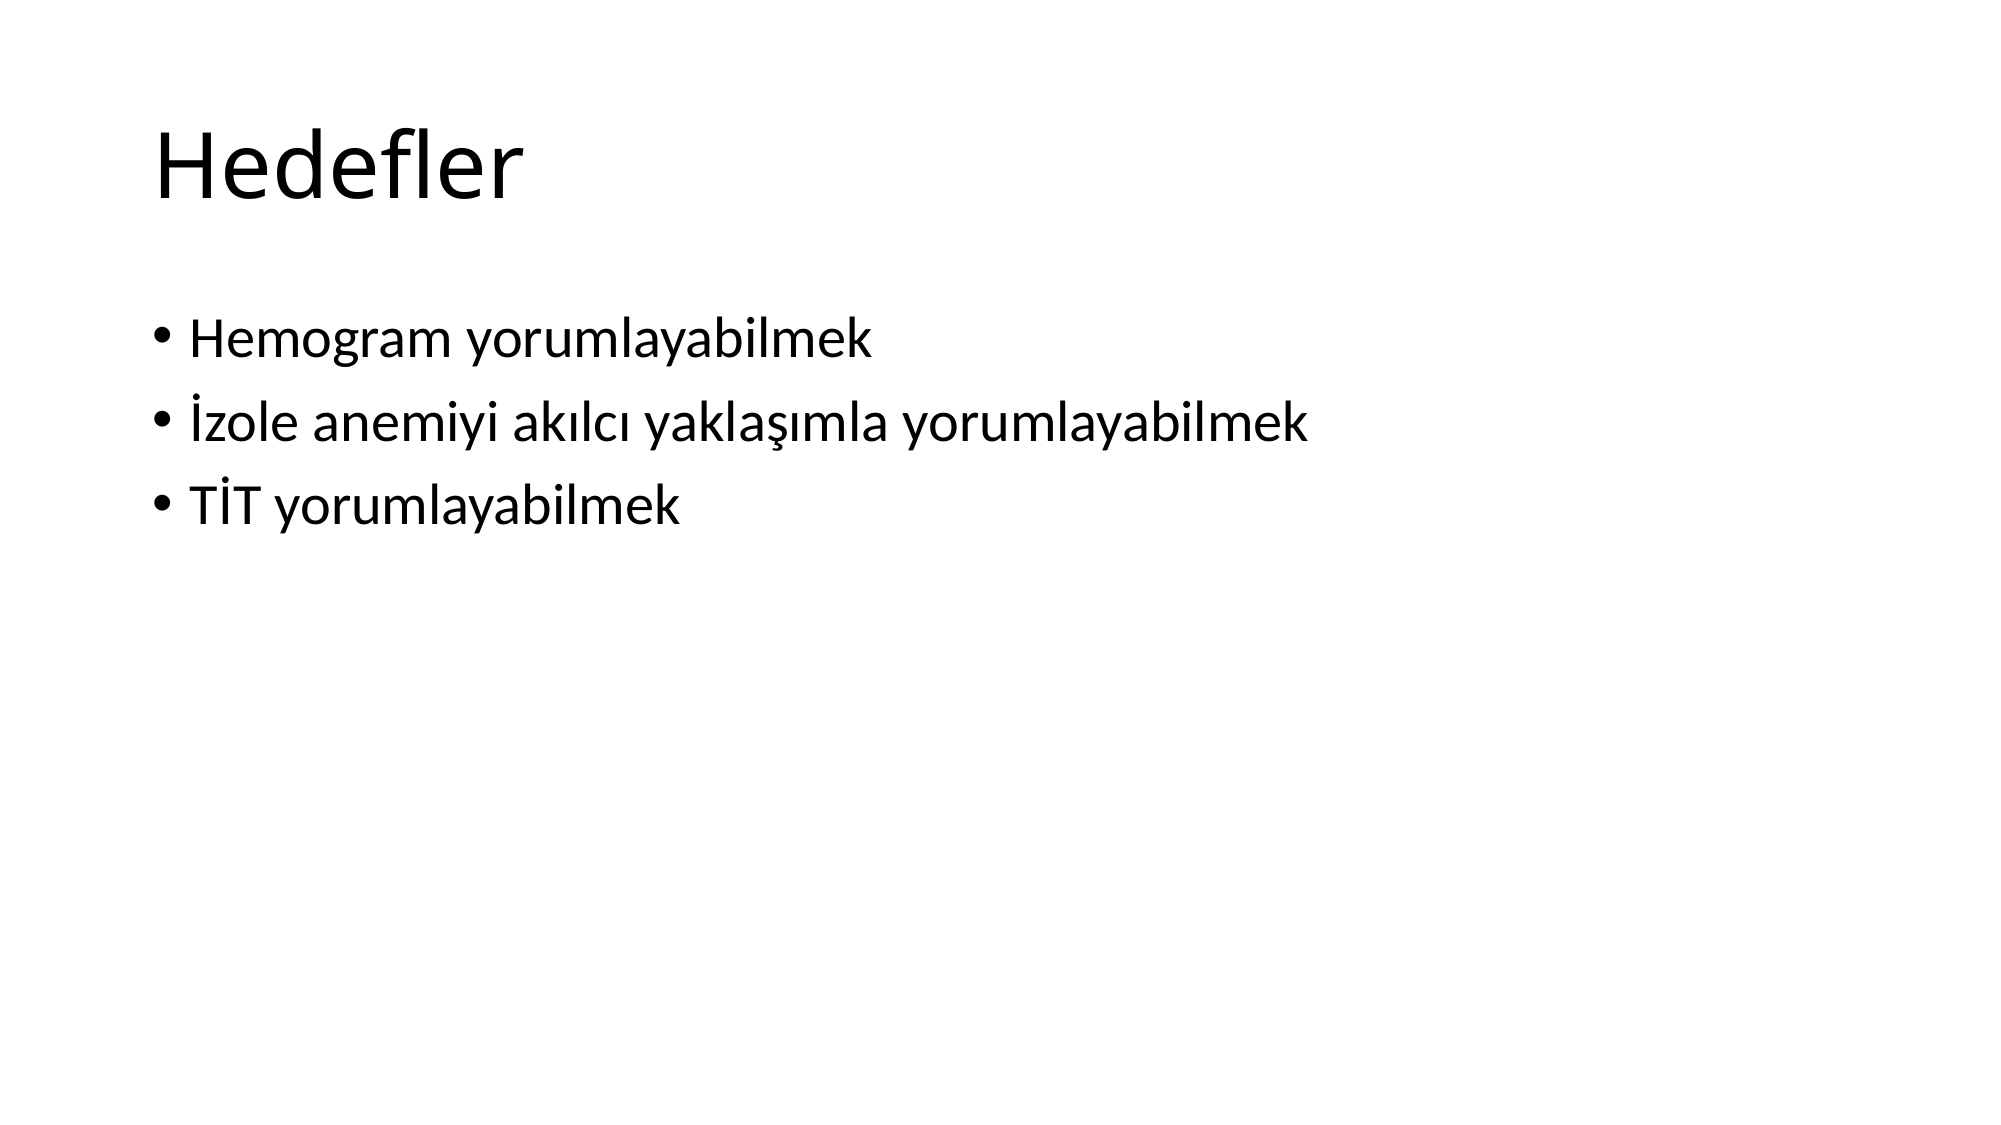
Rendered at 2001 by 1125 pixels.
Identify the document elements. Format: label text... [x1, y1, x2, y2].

list Hemogram yorumlayabilmek İzole anemiyi akılcı yaklaşımla yorumlayabilmek TİT yorumlayabilmek [137, 299, 1863, 1014]
title Hedefler [137, 59, 1863, 278]
